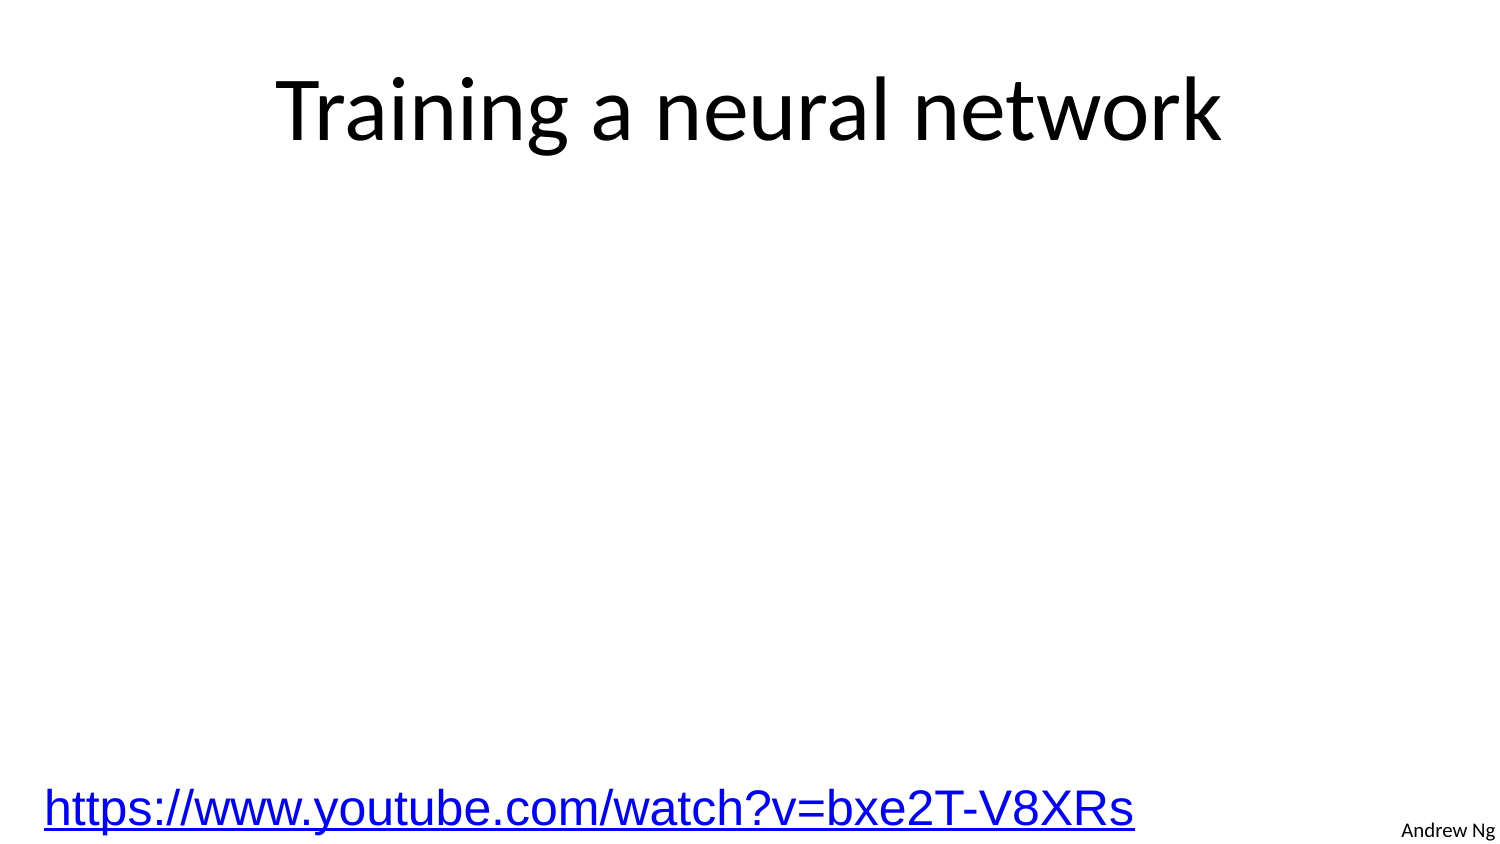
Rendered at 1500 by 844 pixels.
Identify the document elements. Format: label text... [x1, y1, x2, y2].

title Training a neural network [75, 33, 1425, 175]
text_box https://www.youtube.com/watch?v=bxe2T-V8XRs [29, 767, 1244, 843]
